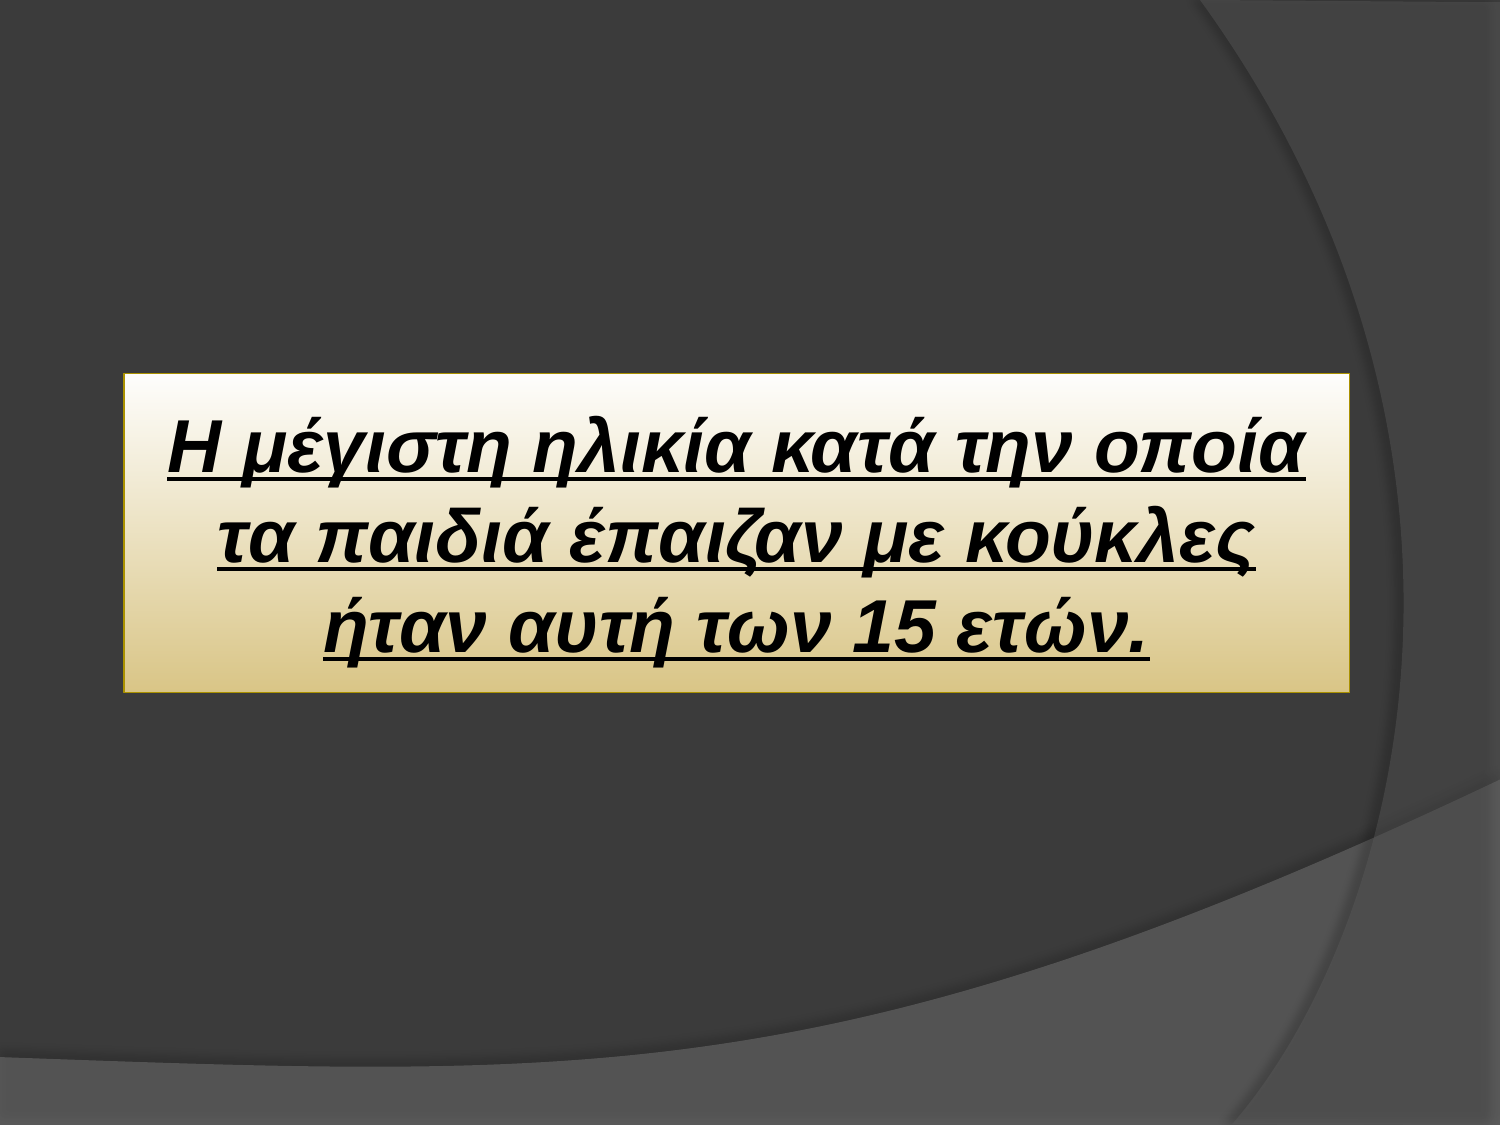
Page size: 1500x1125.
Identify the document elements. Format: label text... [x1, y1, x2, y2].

title Η μέγιστη ηλικία κατά την οποία τα παιδιά έπαιζαν με κούκλες ήταν αυτή των 15 ετών. [123, 373, 1350, 693]
